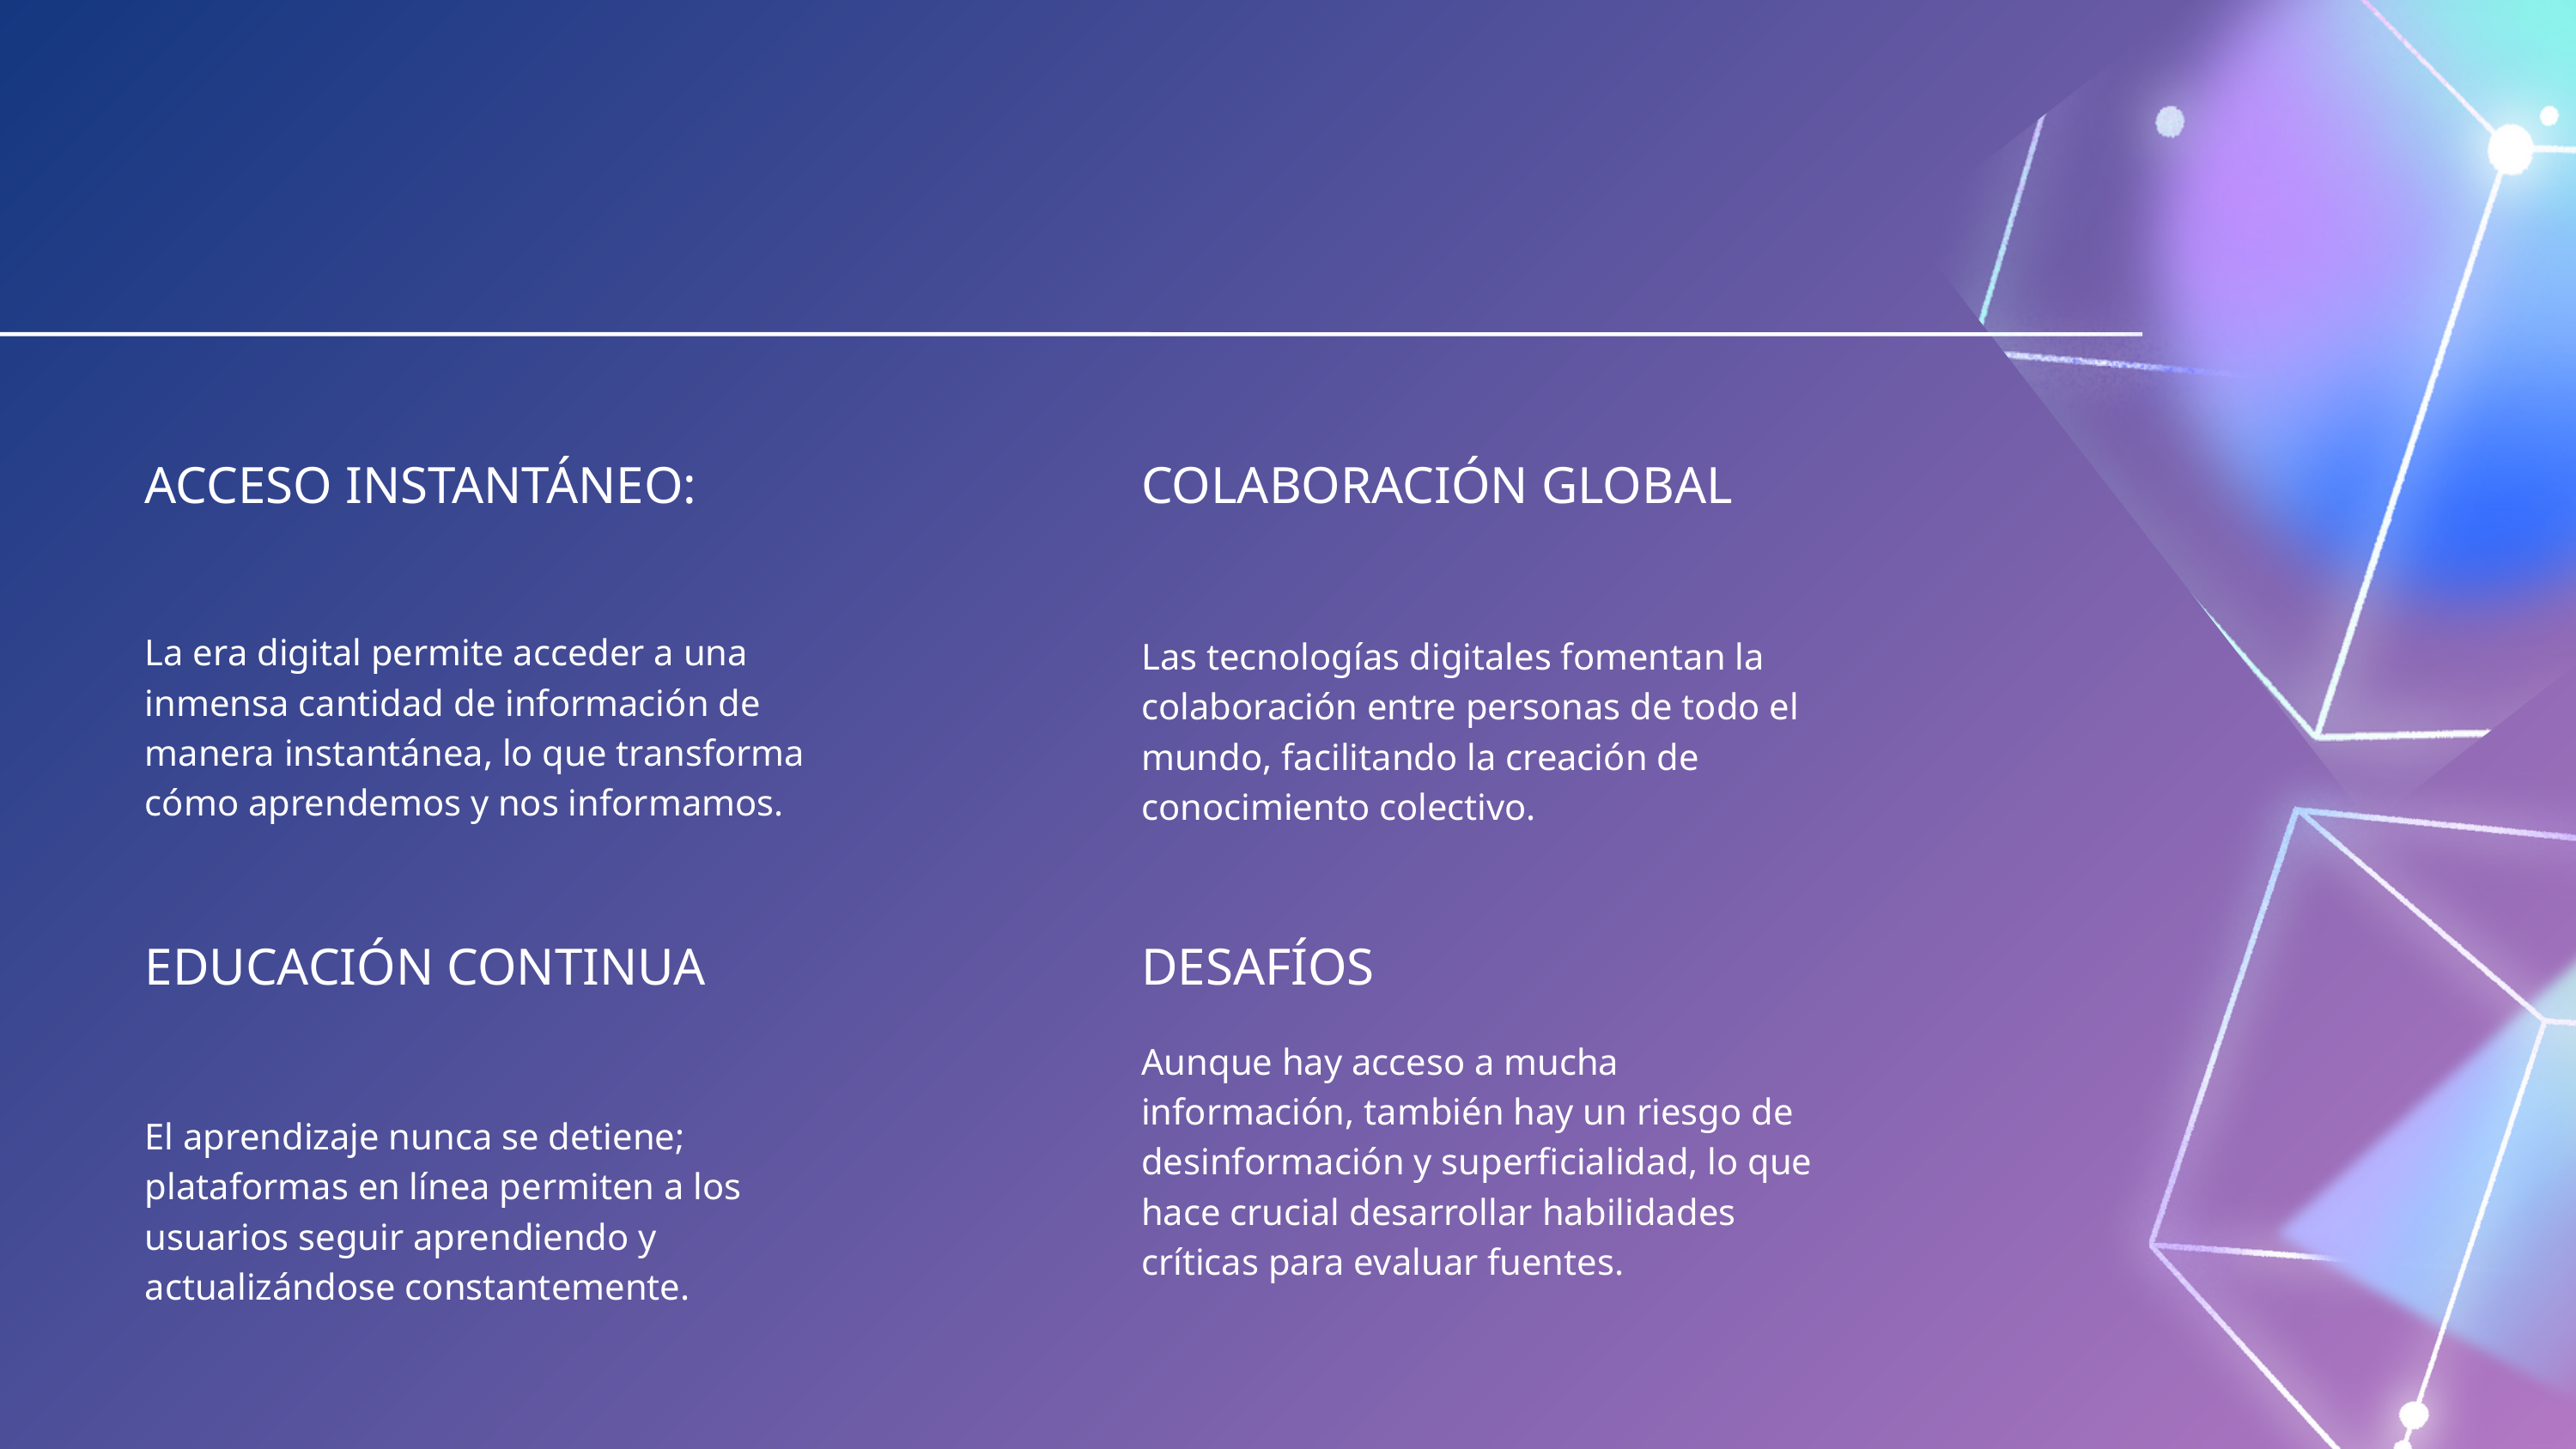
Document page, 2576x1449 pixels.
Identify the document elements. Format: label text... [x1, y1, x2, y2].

text_box [1904, 0, 2576, 824]
text_box El aprendizaje nunca se detiene; plataformas en línea permiten a los usuarios seguir aprendiendo y actualizándose constantemente. [144, 1106, 844, 1307]
text_box Las tecnologías digitales fomentan la colaboración entre personas de todo el mundo, facilitando la creación de conocimiento colectivo. [1141, 627, 1834, 828]
text_box ACCESO INSTANTÁNEO: [144, 442, 987, 513]
text_box [2094, 747, 2576, 1449]
text_box La era digital permite acceder a una inmensa cantidad de información de manera instantánea, lo que transforma cómo aprendemos y nos informamos. [144, 622, 844, 824]
text_box COLABORACIÓN GLOBAL [1141, 442, 1983, 513]
text_box DESAFÍOS [1141, 924, 1983, 995]
text_box Aunque hay acceso a mucha información, también hay un riesgo de desinformación y superficialidad, lo que hace crucial desarrollar habilidades críticas para evaluar fuentes. [1141, 1032, 1834, 1282]
text_box EDUCACIÓN CONTINUA [144, 924, 987, 995]
